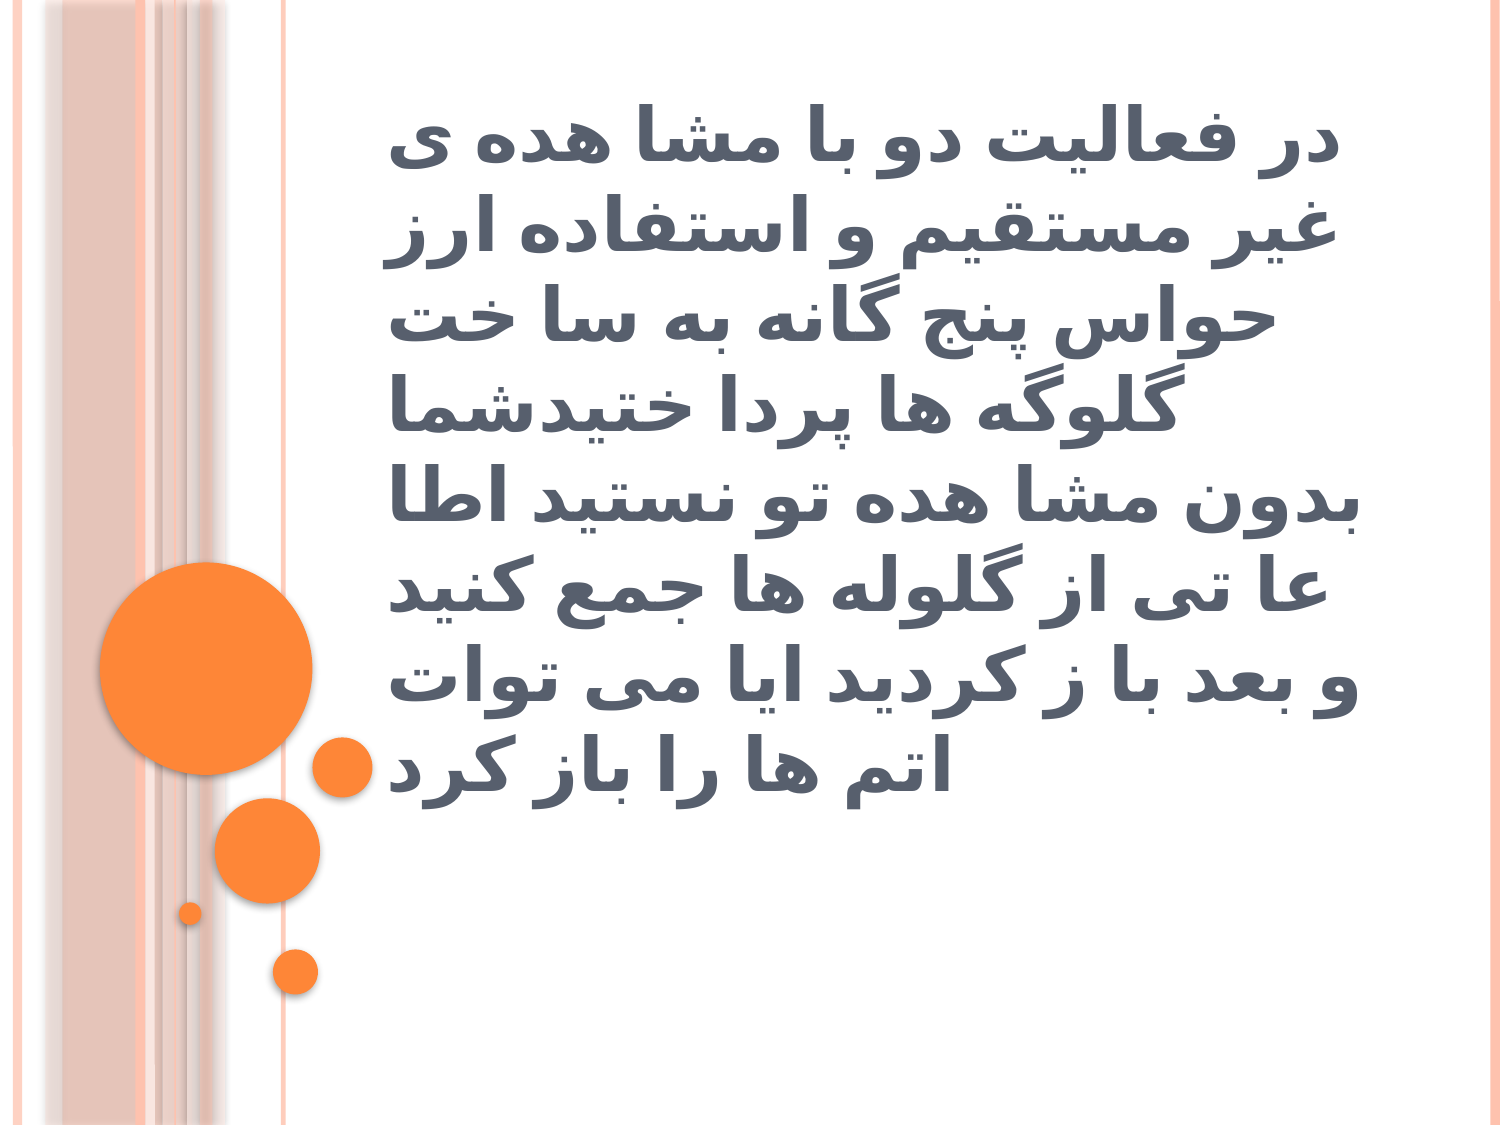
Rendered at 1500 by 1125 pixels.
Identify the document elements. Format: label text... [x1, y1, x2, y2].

title در فعالیت دو با مشا هده ی غیر مستقیم و استفاده ارز حواس پنج گانه به سا خت گلوگه ها پردا ختیدشما بدون مشا هده تو نستید اطا عا تی از گلوله ها جمع کنید و بعد با ز کردید ایا می توات اتم ها را باز کرد [371, 30, 1385, 815]
